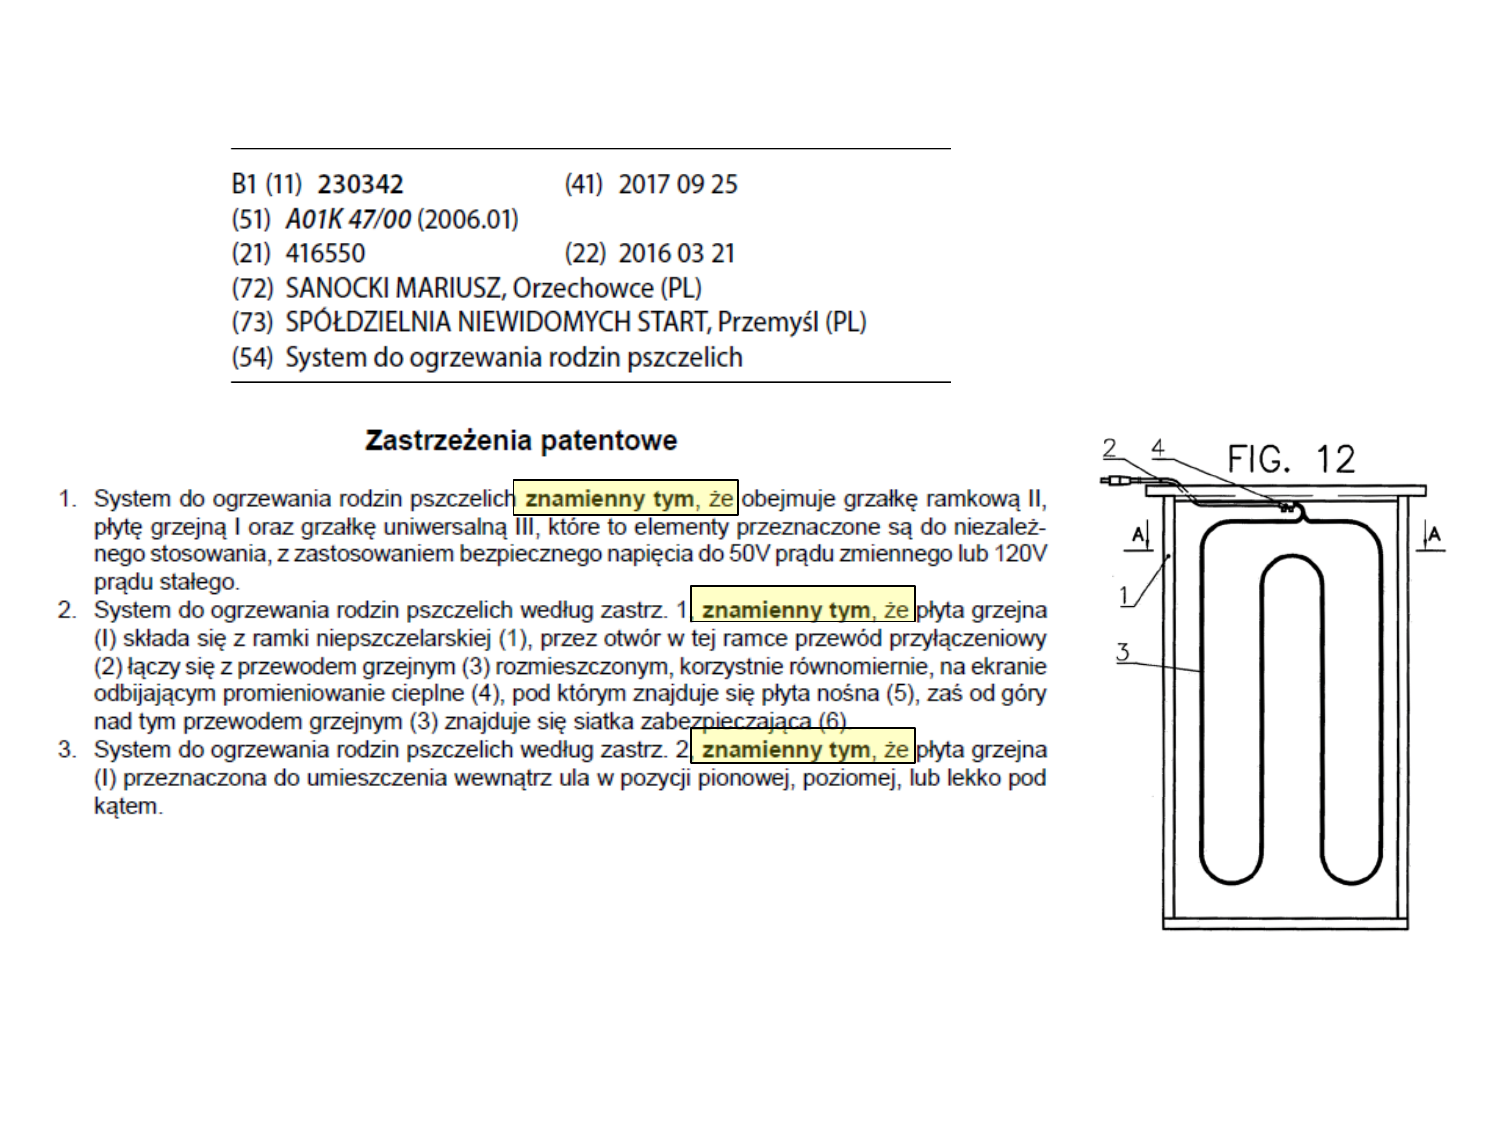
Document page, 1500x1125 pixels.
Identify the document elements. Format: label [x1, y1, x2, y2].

picture [182, 148, 951, 384]
picture [29, 408, 1500, 950]
